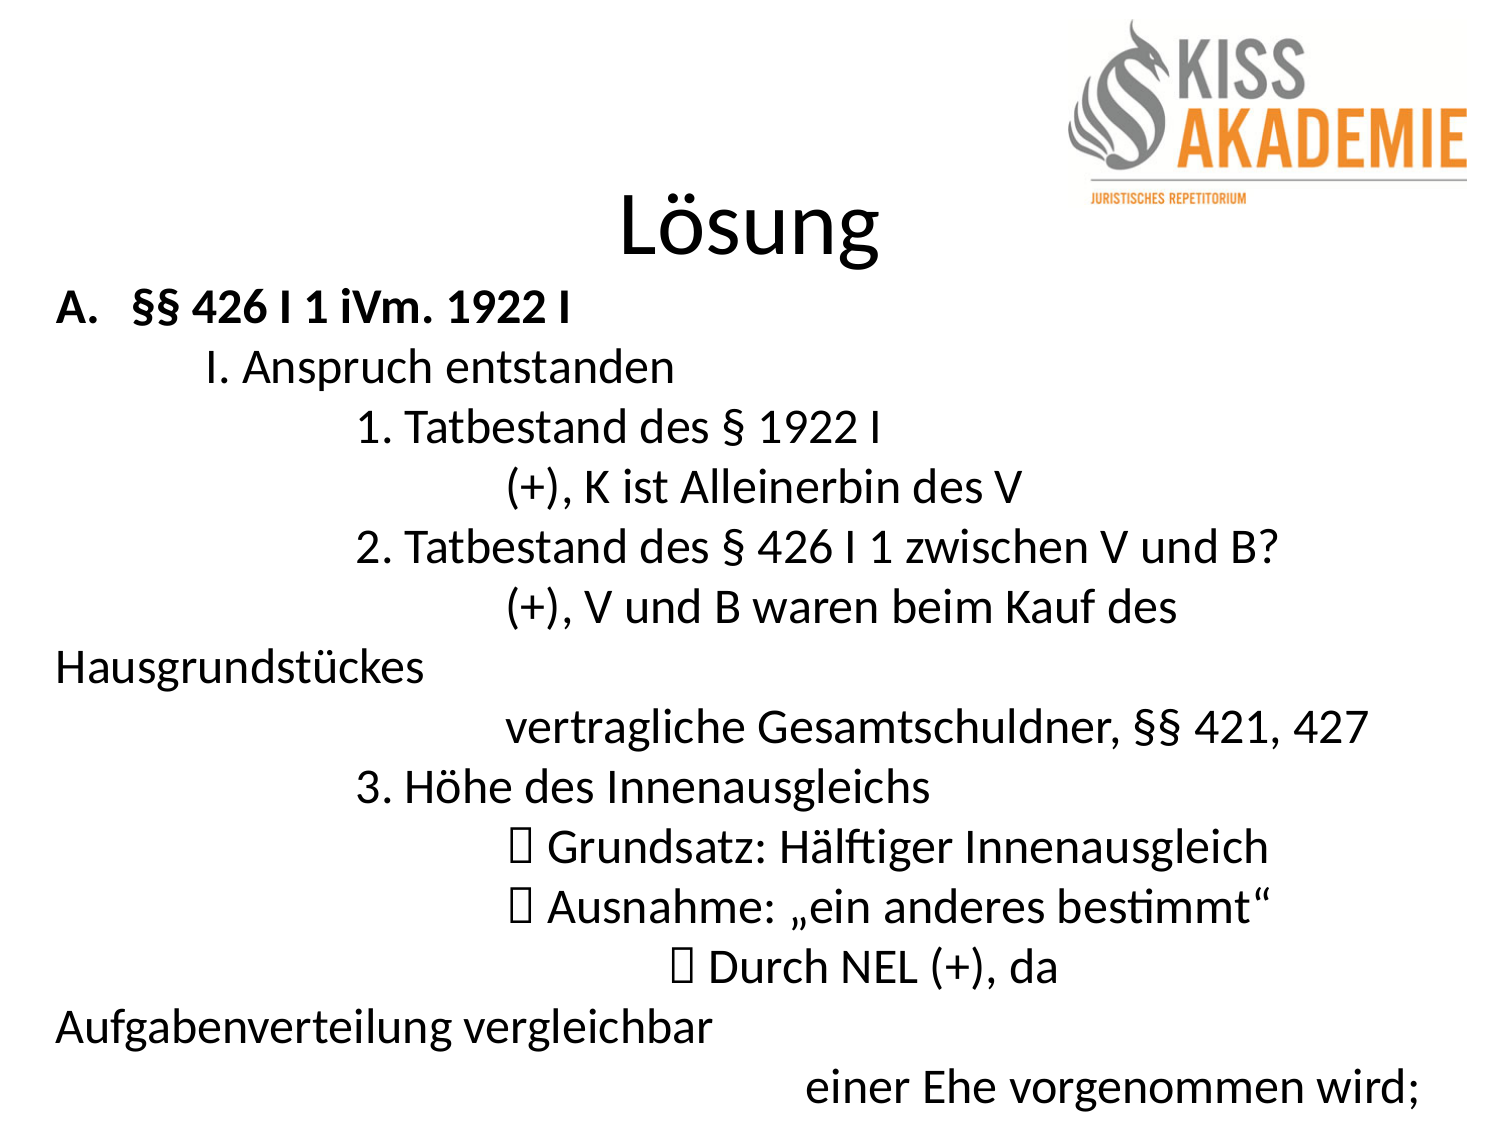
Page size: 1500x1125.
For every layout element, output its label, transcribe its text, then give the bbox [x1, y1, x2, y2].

title Lösung [41, 155, 1459, 226]
picture [1068, 19, 1467, 208]
list §§ 426 I 1 iVm. 1922 I I. Anspruch entstanden 1. Tatbestand des § 1922 I (+), K ist Alleinerbin des V 2. Tatbestand des § 426 I 1 zwischen V und B? (+), V und B waren beim Kauf des Hausgrundstückes vertragliche Gesamtschuldner, §§ 421, 427 3. Höhe des Innenausgleichs  Grundsatz: Hälftiger Innenausgleich  Ausnahme: „ein anderes bestimmt“  Durch NEL (+), da Aufgabenverteilung vergleichbar einer Ehe vorgenommen wird; Handeln im gemeinsamen Interesse [41, 265, 1459, 1064]
